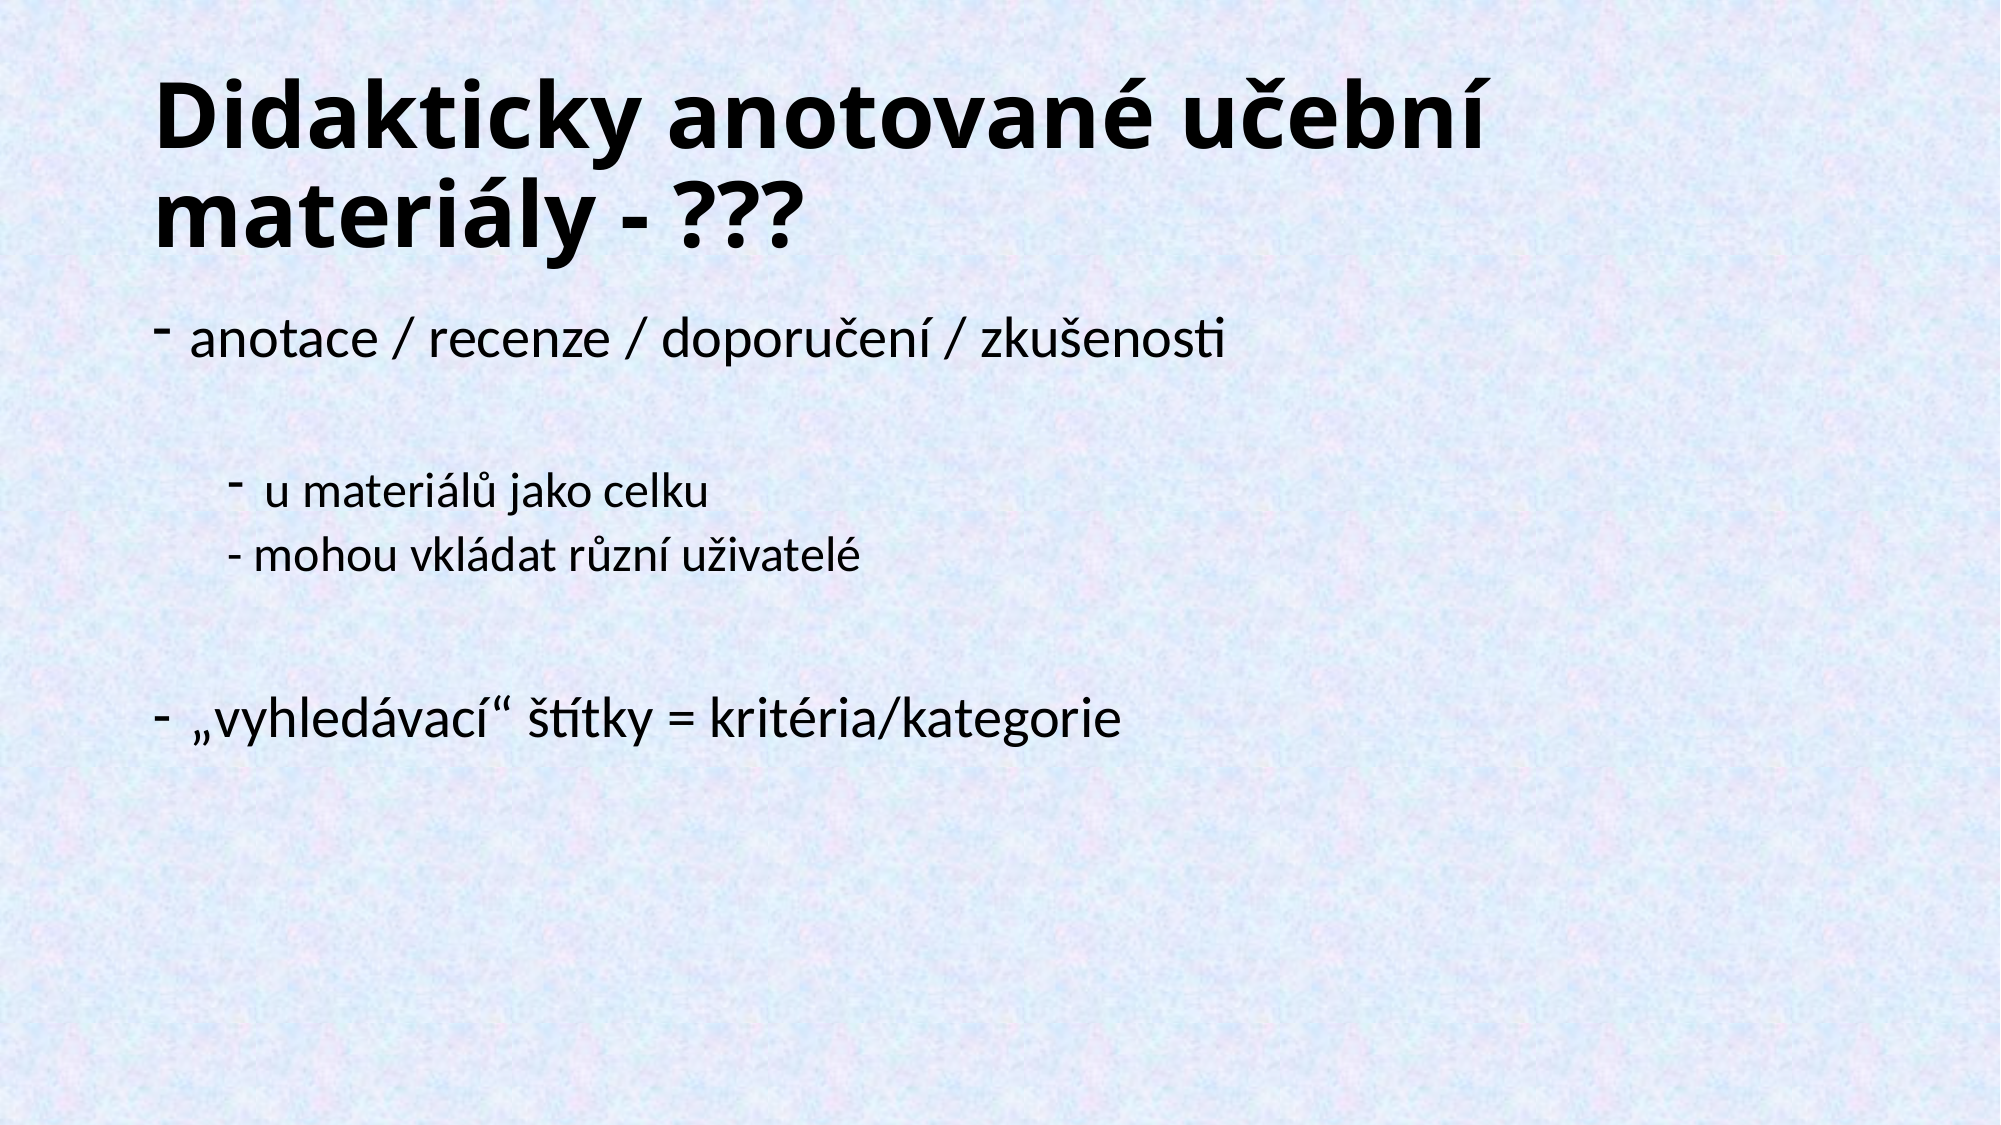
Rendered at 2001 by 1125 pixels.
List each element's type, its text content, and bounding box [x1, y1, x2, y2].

title Didakticky anotované učební materiály - ??? [137, 59, 1863, 278]
list anotace / recenze / doporučení / zkušenosti u materiálů jako celku - mohou vkládat různí uživatelé „vyhledávací“ štítky = kritéria/kategorie [137, 299, 1863, 1014]
